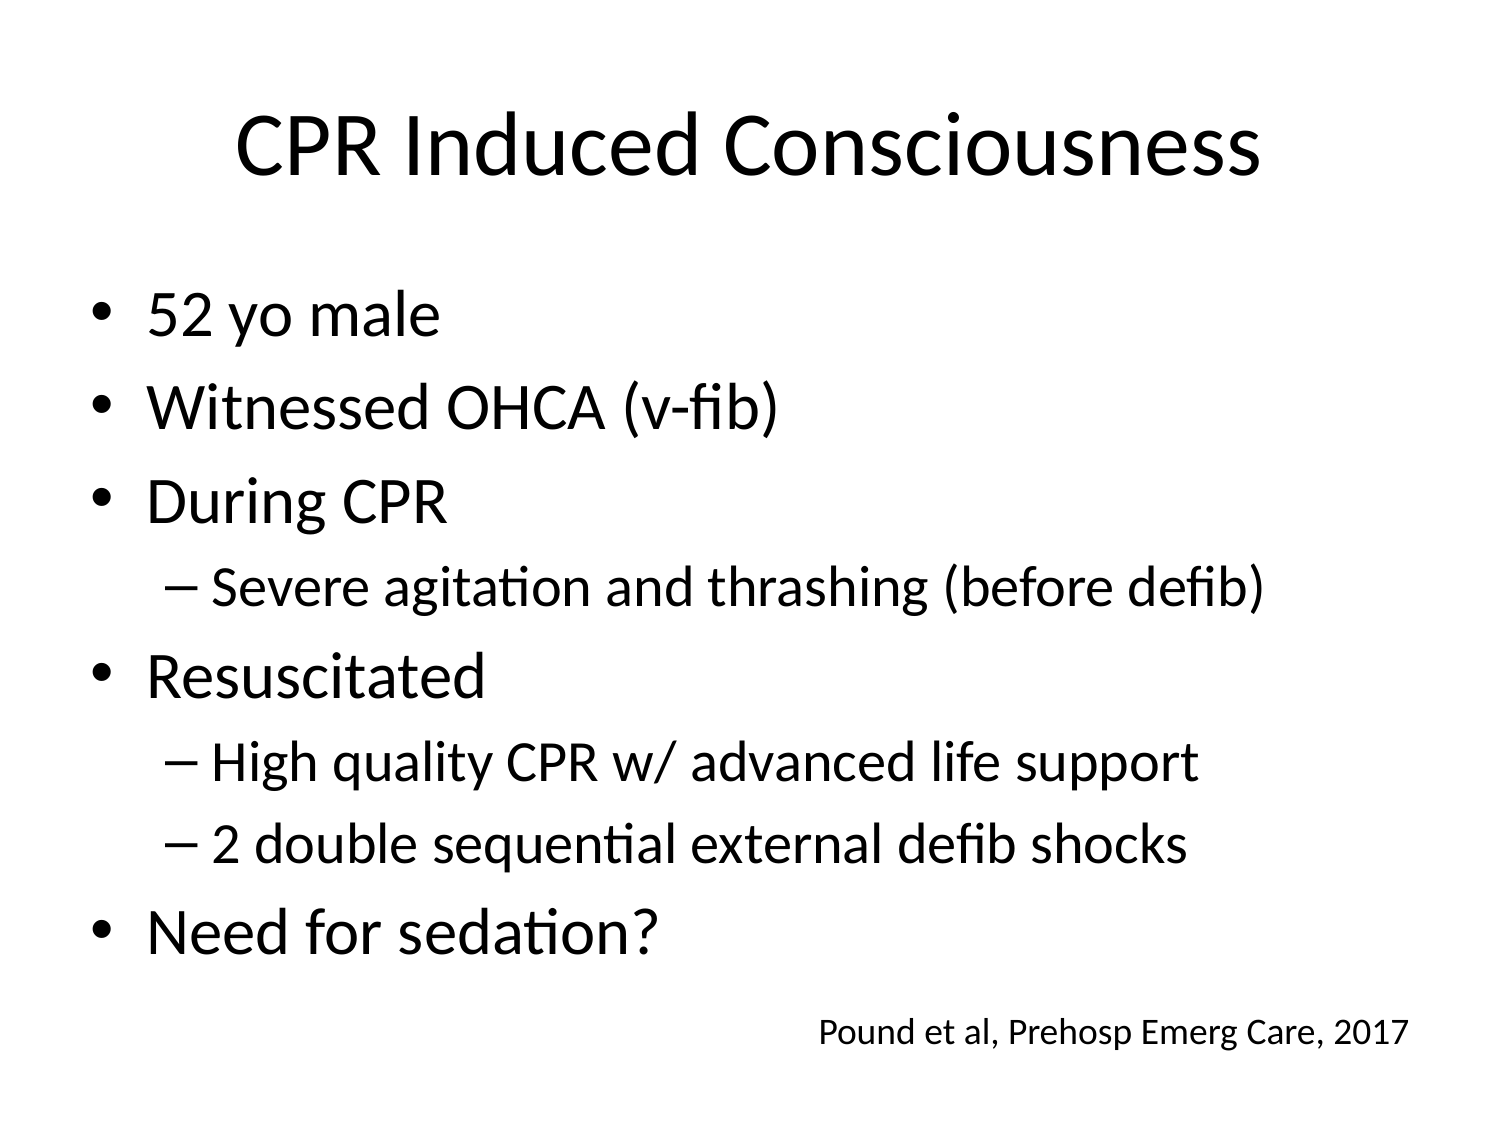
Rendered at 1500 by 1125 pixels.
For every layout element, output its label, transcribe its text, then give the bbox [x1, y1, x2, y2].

title CPR Induced Consciousness [75, 45, 1425, 233]
list 52 yo male Witnessed OHCA (v-fib) During CPR Severe agitation and thrashing (before defib) Resuscitated High quality CPR w/ advanced life support 2 double sequential external defib shocks Need for sedation? [75, 262, 1425, 1005]
text_box Pound et al, Prehosp Emerg Care, 2017 [803, 999, 1425, 1060]
